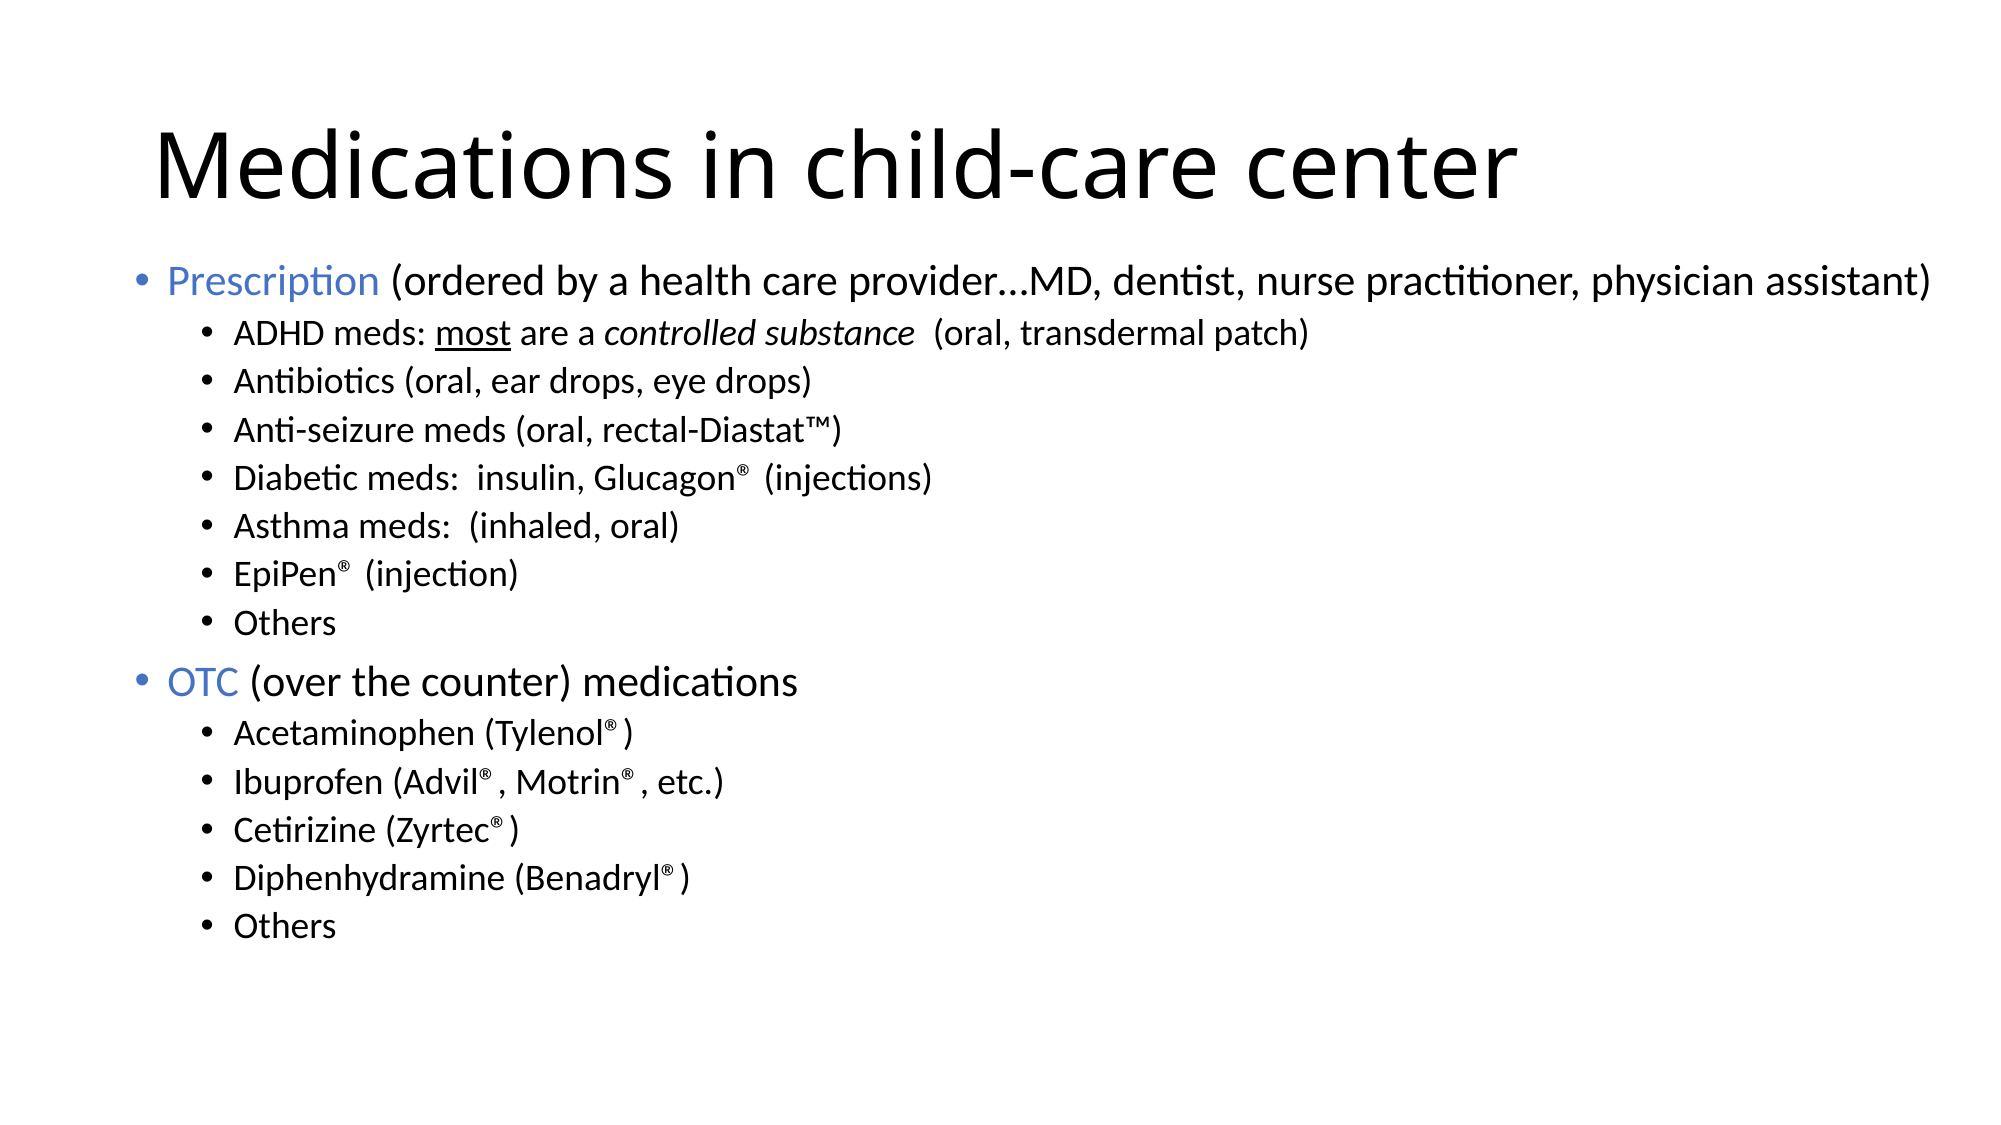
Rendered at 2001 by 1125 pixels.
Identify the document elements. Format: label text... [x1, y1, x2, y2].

title Medications in child-care center [137, 59, 1863, 278]
list Prescription (ordered by a health care provider…MD, dentist, nurse practitioner, physician assistant) ADHD meds: most are a controlled substance (oral, transdermal patch) Antibiotics (oral, ear drops, eye drops) Anti-seizure meds (oral, rectal-Diastat™) Diabetic meds: insulin, Glucagon® (injections) Asthma meds: (inhaled, oral) EpiPen® (injection) Others OTC (over the counter) medications Acetaminophen (Tylenol®) Ibuprofen (Advil®, Motrin®, etc.) Cetirizine (Zyrtec®) Diphenhydramine (Benadryl®) Others [119, 250, 1963, 1075]
